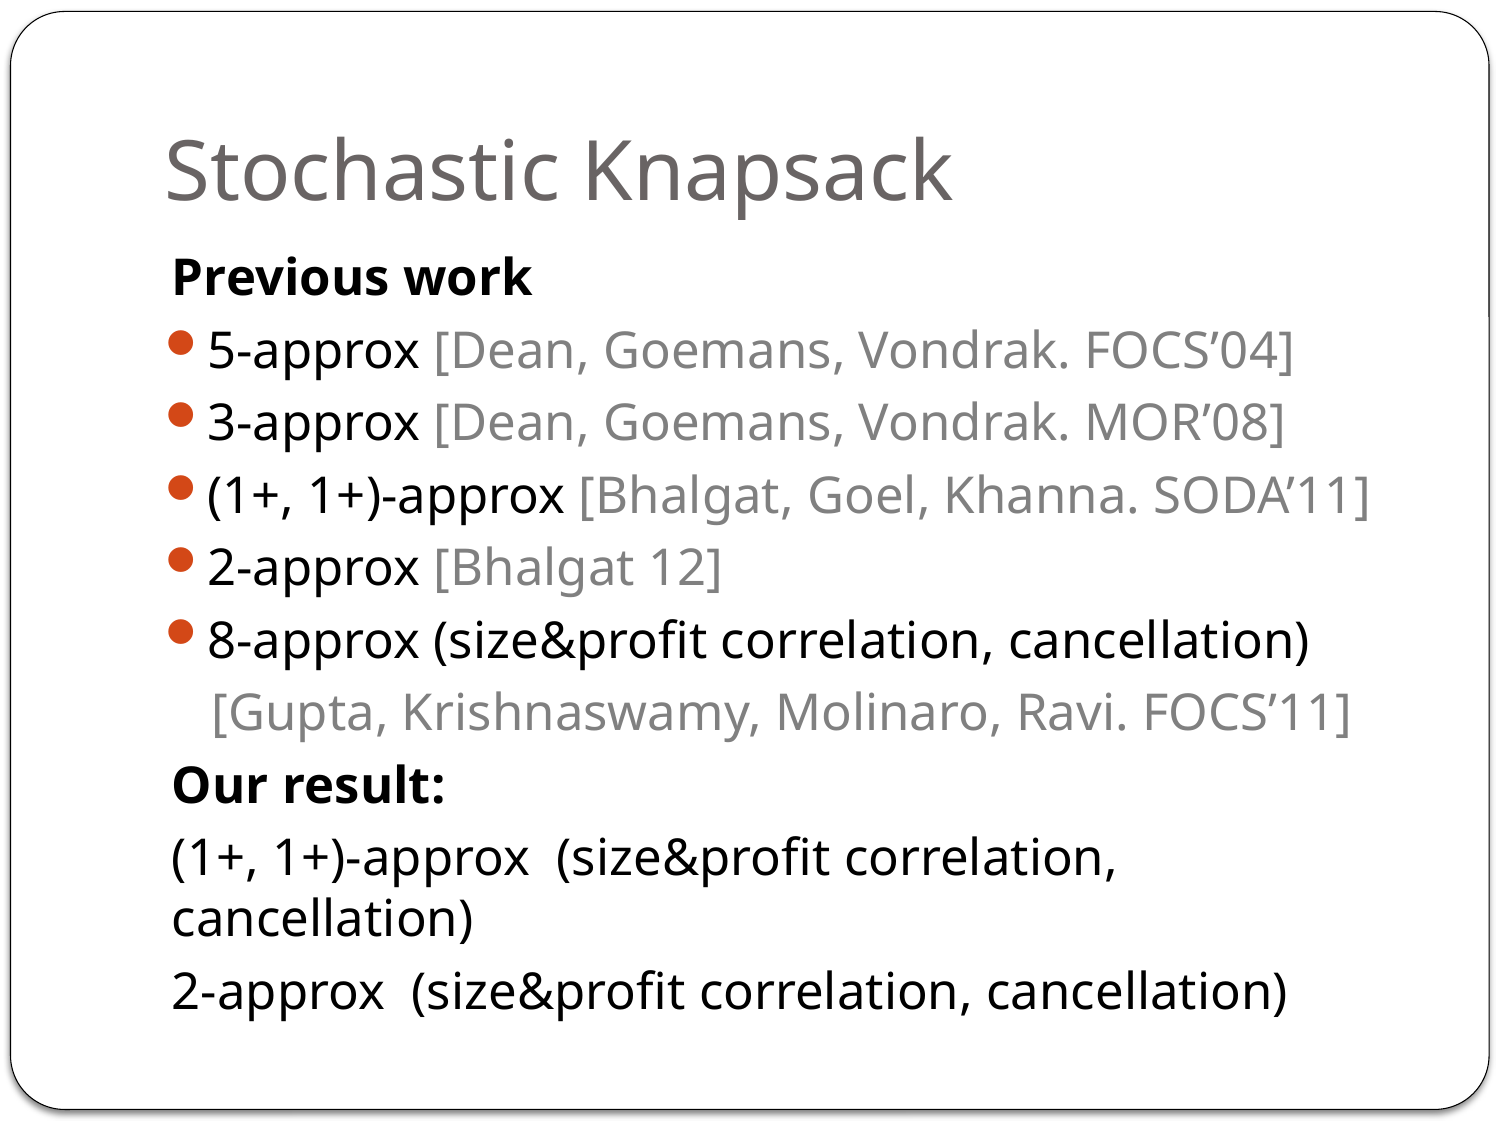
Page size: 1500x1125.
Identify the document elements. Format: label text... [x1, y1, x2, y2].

title Stochastic Knapsack [150, 45, 1425, 233]
text_box [383, 940, 1353, 1001]
